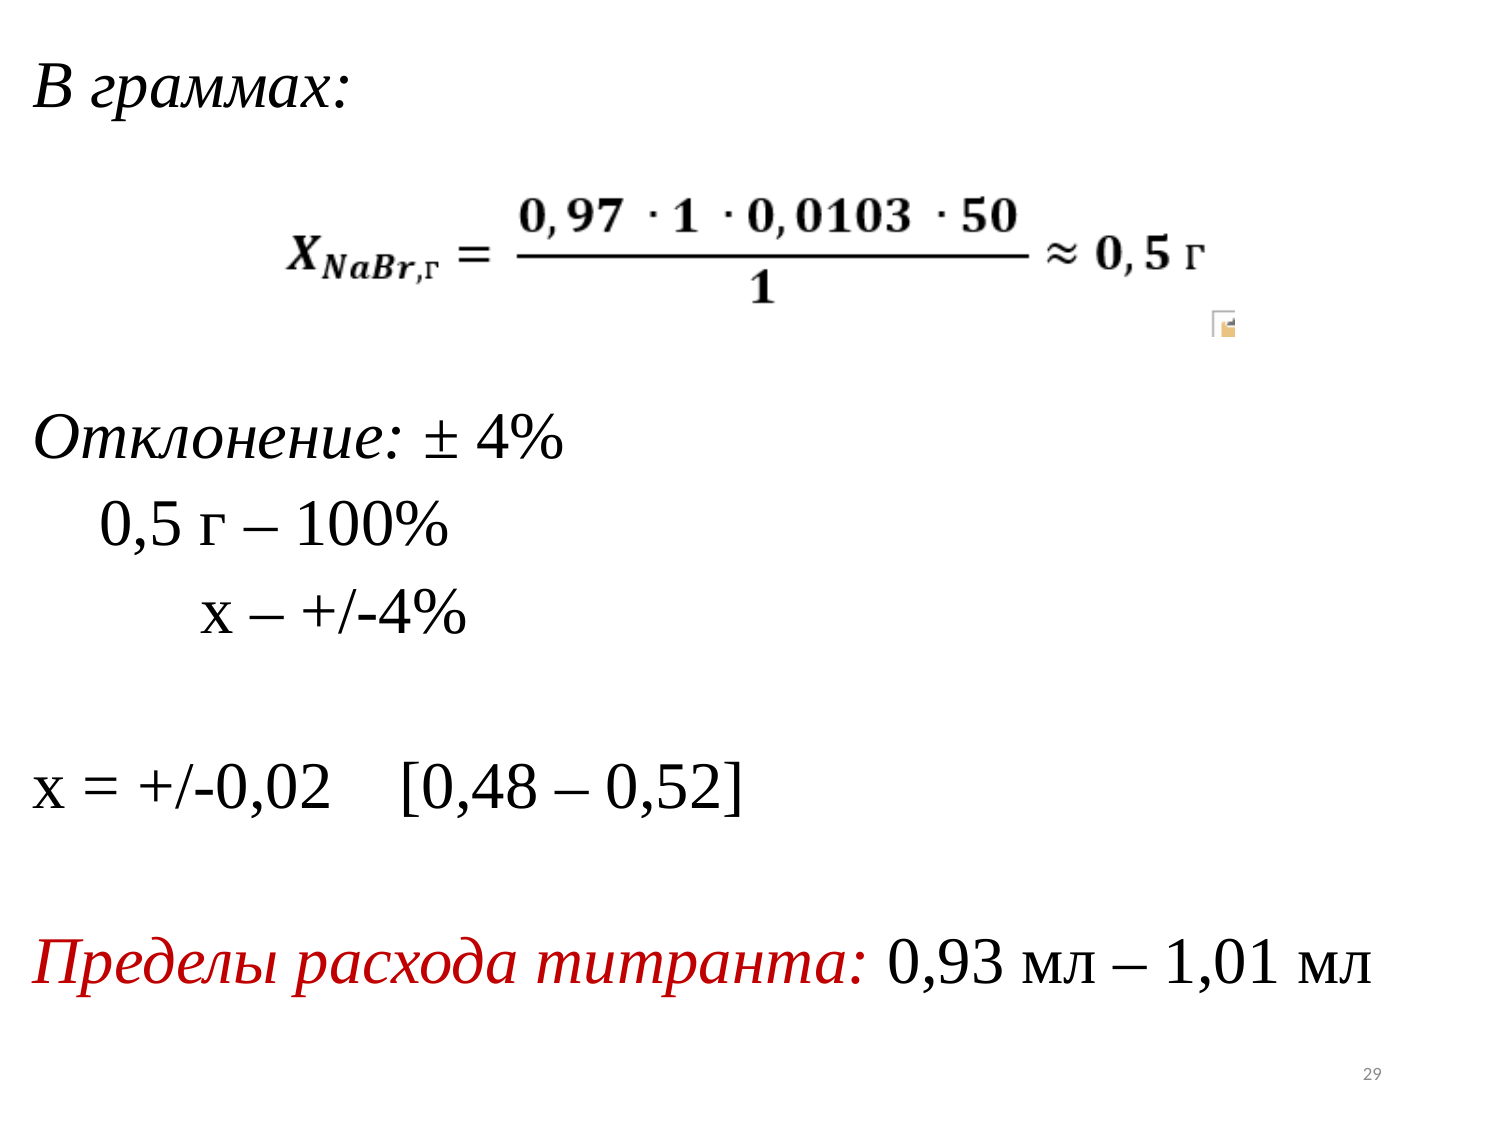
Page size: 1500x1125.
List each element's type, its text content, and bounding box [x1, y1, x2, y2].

picture [265, 137, 1235, 337]
list В граммах: Отклонение: ± 4% 0,5 г – 100% х – +/-4% х = +/-0,02 [0,48 – 0,52] Пределы расхода титранта: 0,93 мл – 1,01 мл [17, 42, 1483, 1083]
slide_number 29 [1059, 1042, 1397, 1103]
